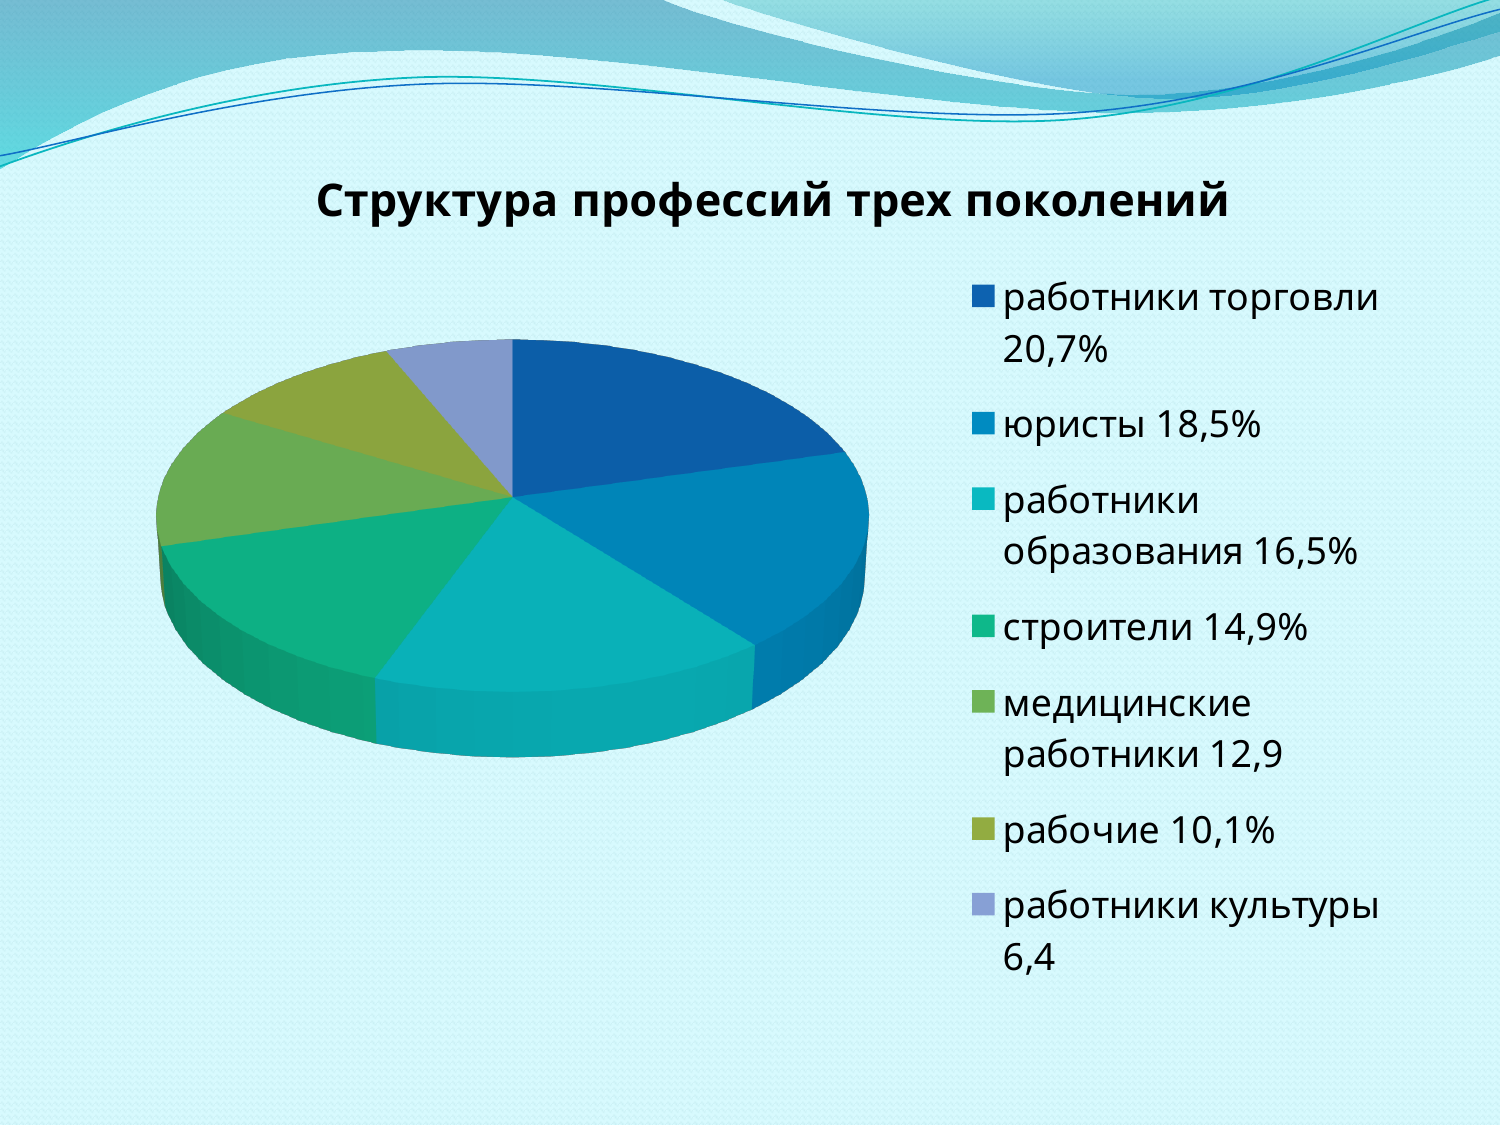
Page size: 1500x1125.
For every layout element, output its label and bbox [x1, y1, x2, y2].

chart [93, 128, 1454, 1025]
